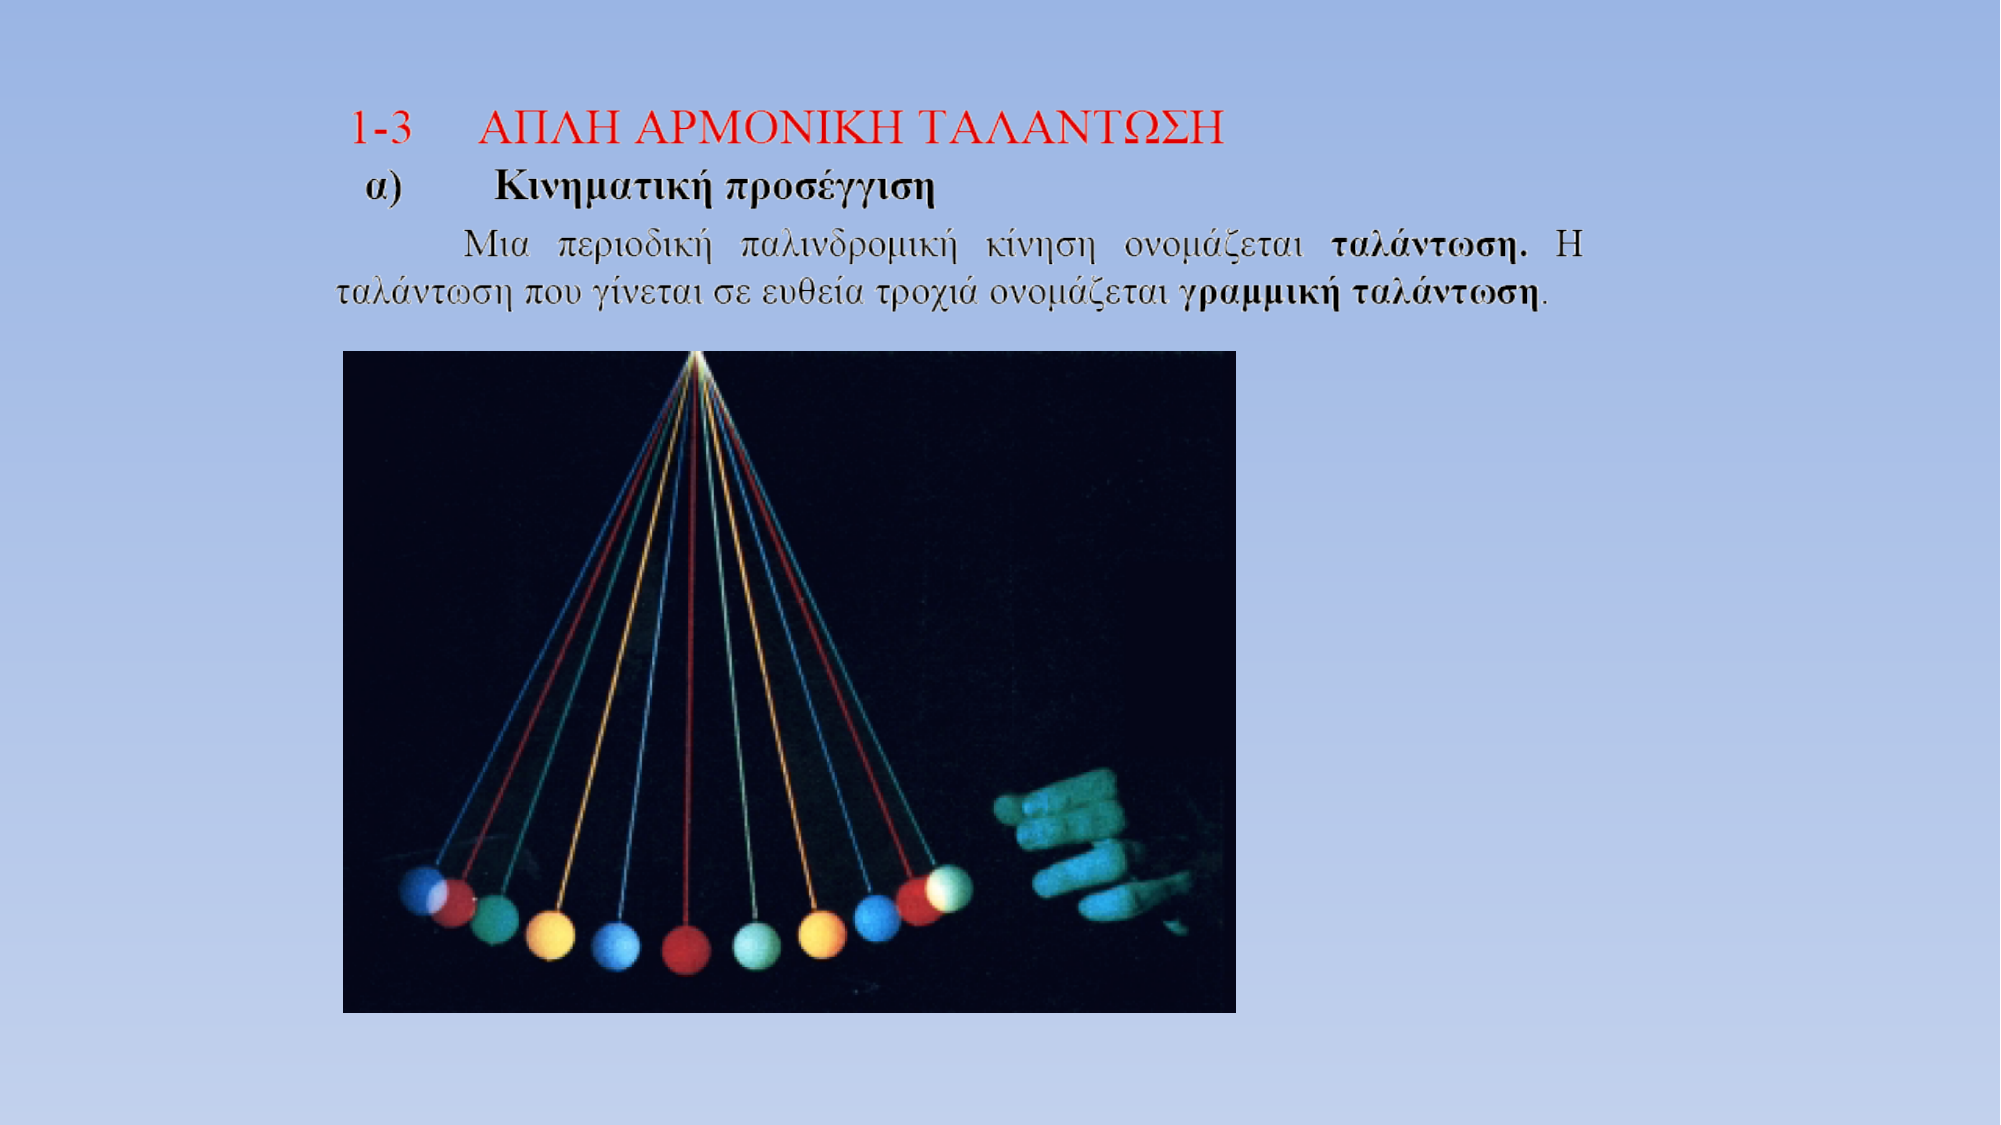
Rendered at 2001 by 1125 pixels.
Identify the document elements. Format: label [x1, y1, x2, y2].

picture [331, 93, 1598, 328]
picture [343, 351, 1237, 1014]
